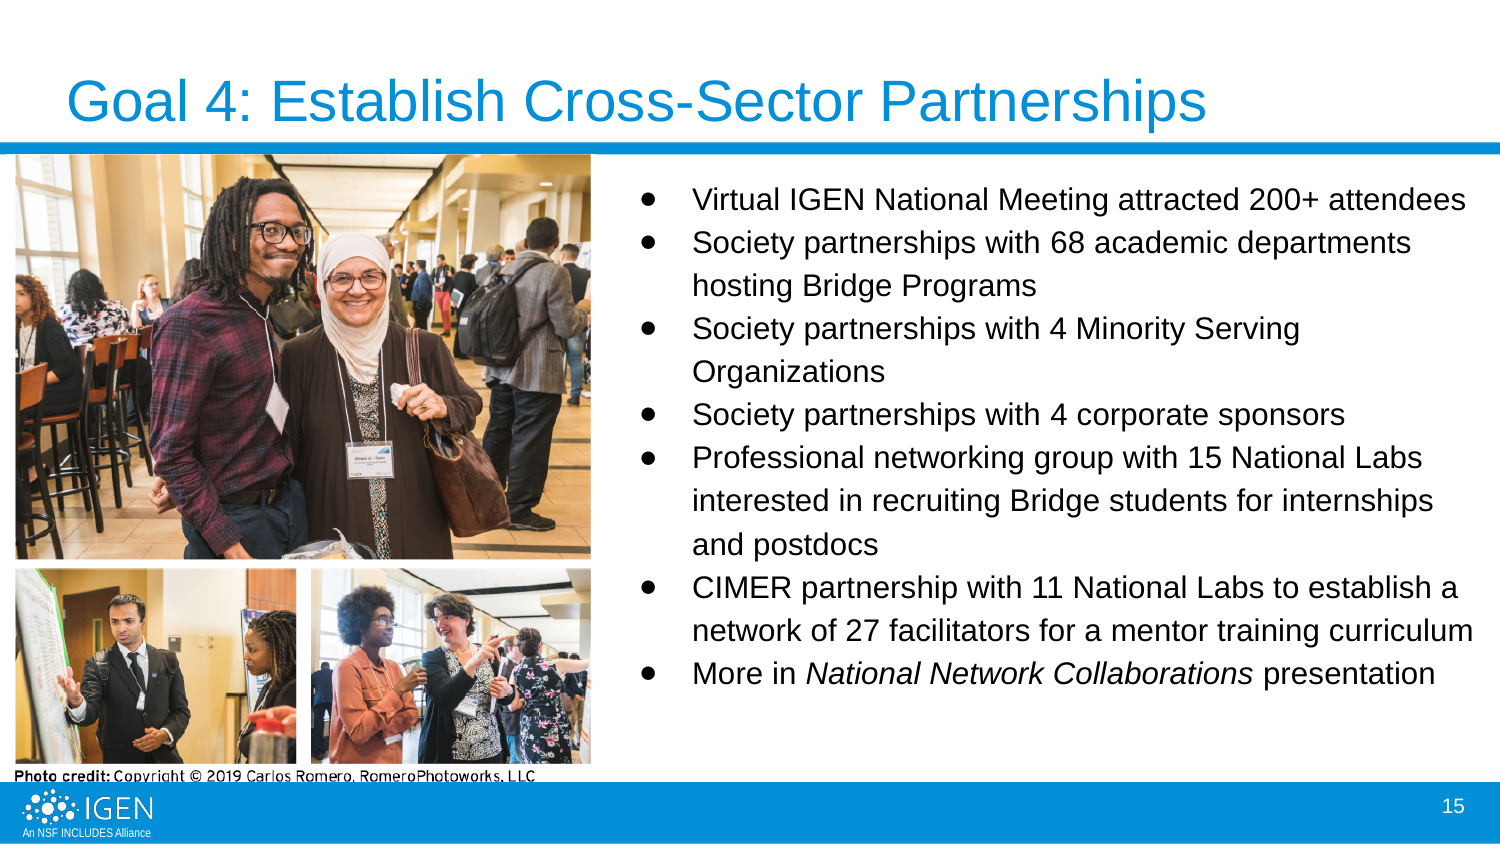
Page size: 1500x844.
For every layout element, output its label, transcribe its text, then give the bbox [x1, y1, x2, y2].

picture [32, 795, 39, 803]
picture [6, 155, 597, 781]
picture [117, 798, 129, 819]
list Virtual IGEN National Meeting attracted 200+ attendees Society partnerships with 68 academic departments hosting Bridge Programs Society partnerships with 4 Minority Serving Organizations Society partnerships with 4 corporate sponsors Professional networking group with 15 National Labs interested in recruiting Bridge students for internships and postdocs CIMER partnership with 11 National Labs to establish a network of 27 facilitators for a mentor training curriculum More in National Network Collaborations presentation [602, 158, 1500, 781]
title Goal 4: Establish Cross-Sector Partnerships [51, 48, 1449, 143]
picture [102, 809, 111, 819]
slide_number 15 [1389, 781, 1480, 830]
picture [42, 803, 53, 814]
picture [58, 803, 66, 810]
picture [66, 811, 74, 819]
